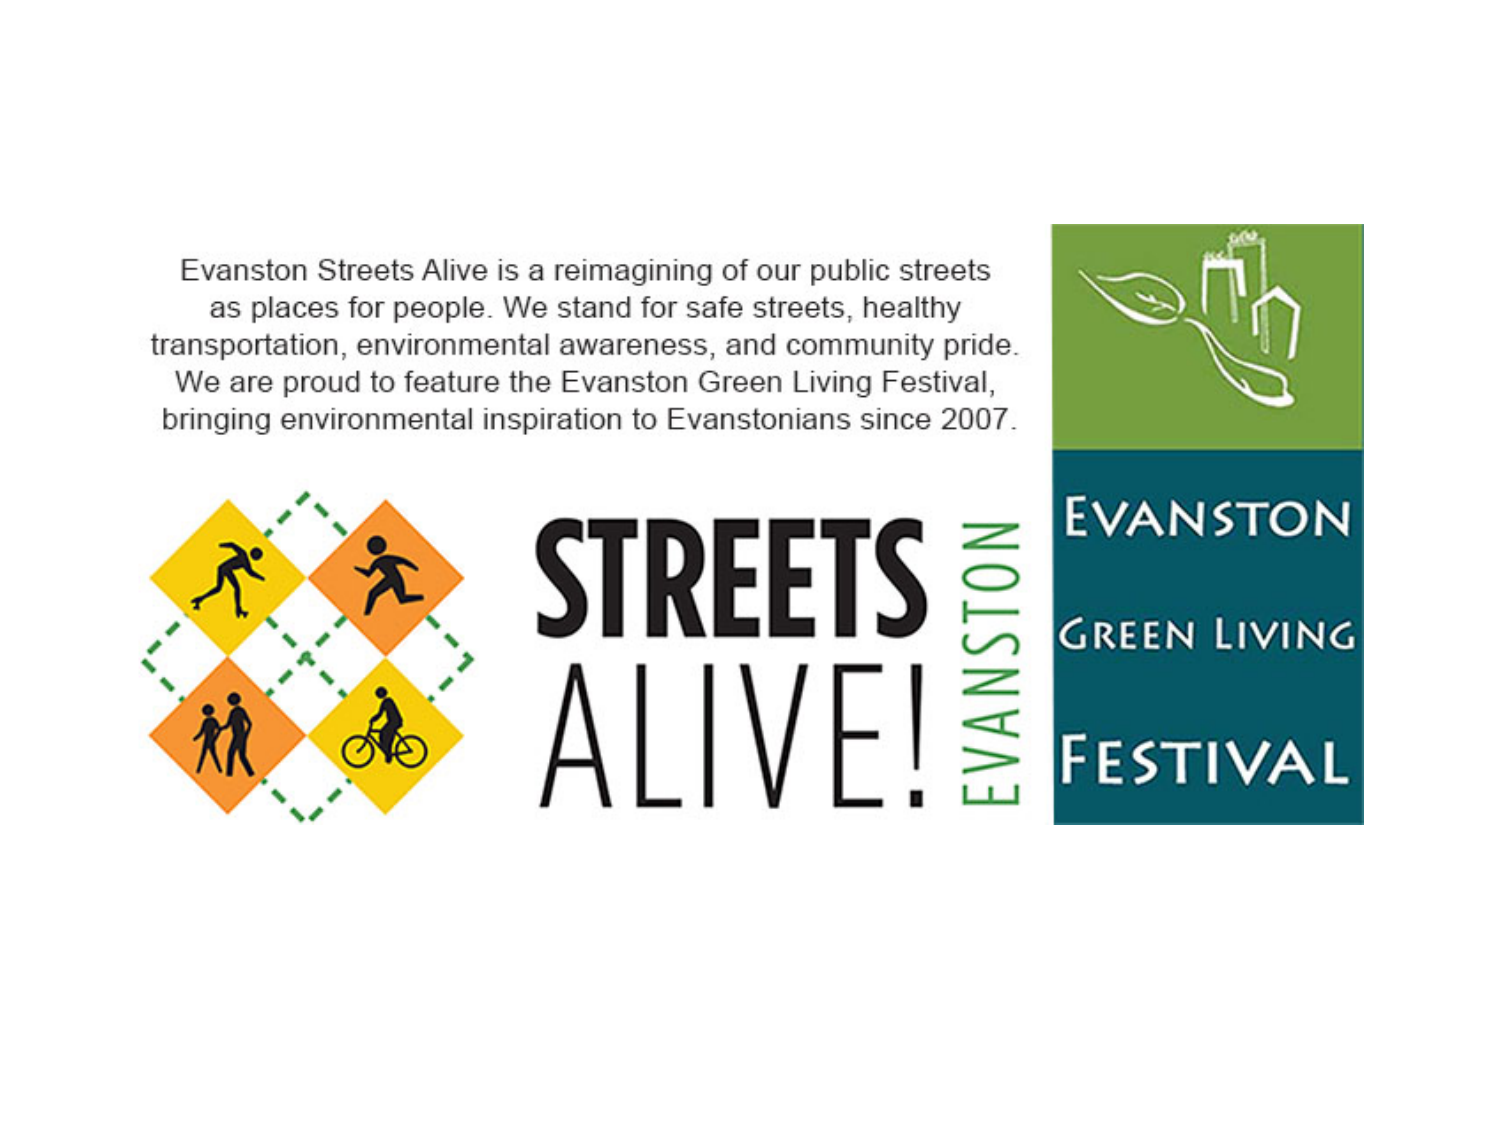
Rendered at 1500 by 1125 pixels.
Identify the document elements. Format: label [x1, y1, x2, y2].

picture [124, 224, 1365, 826]
